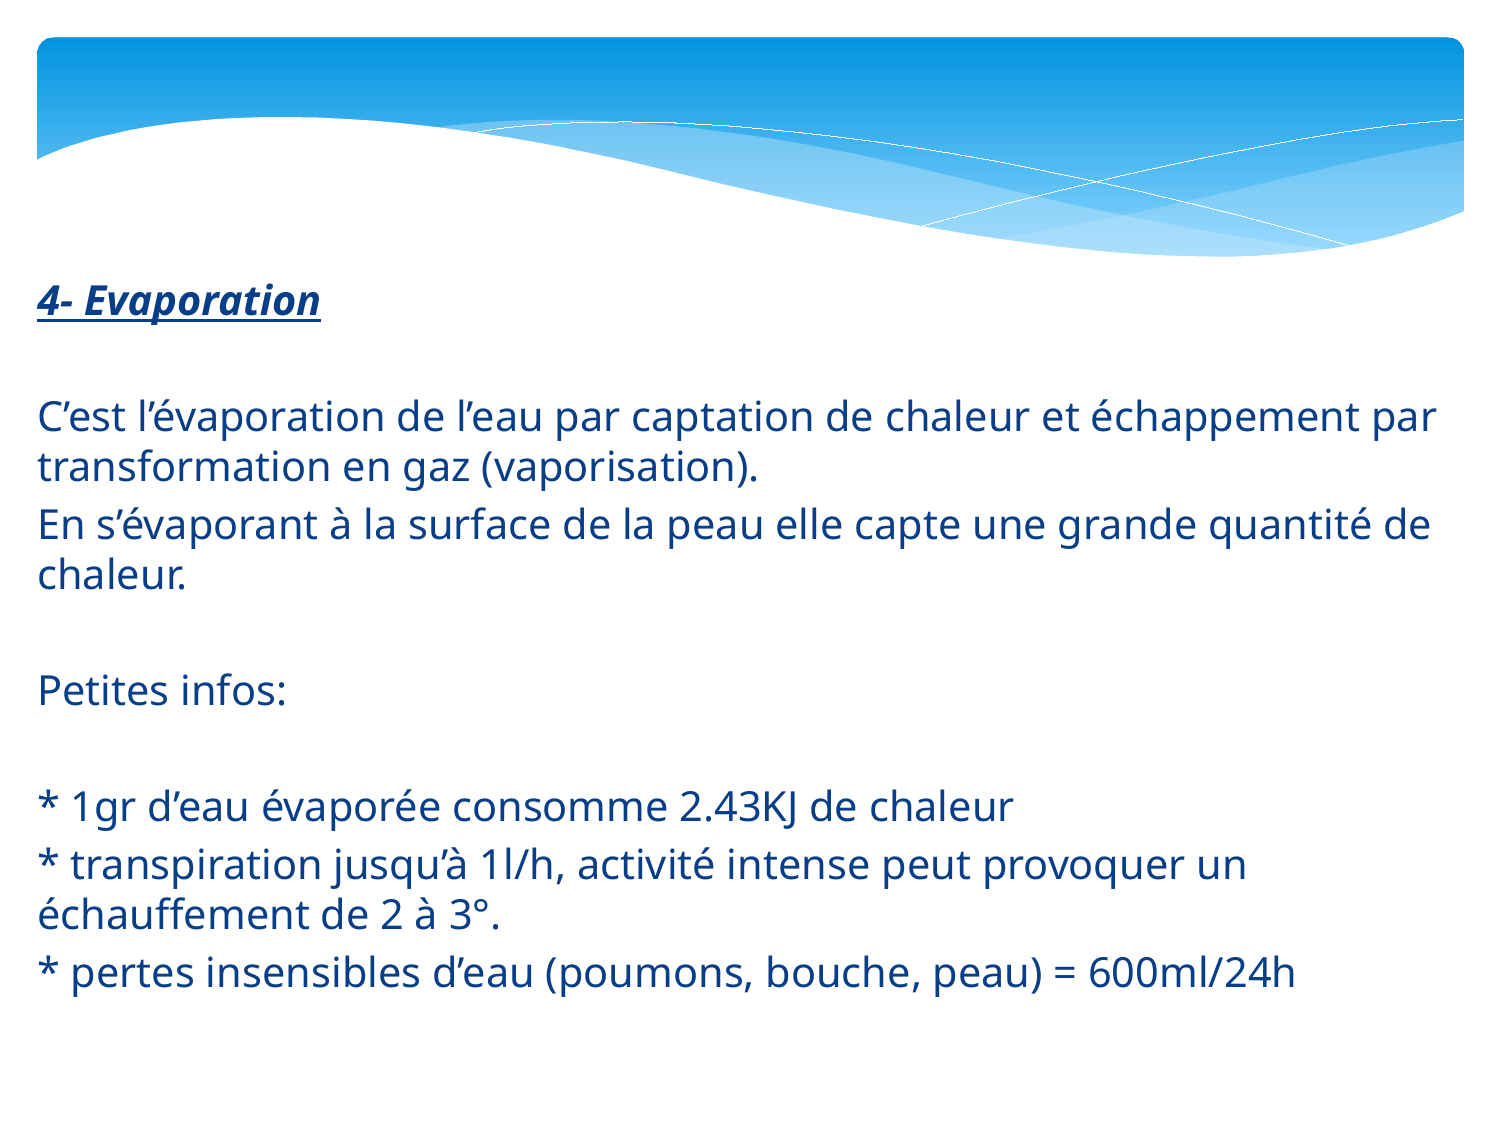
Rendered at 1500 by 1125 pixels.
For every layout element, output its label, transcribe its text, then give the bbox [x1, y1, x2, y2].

list 4- Evaporation C’est l’évaporation de l’eau par captation de chaleur et échappement par transformation en gaz (vaporisation). En s’évaporant à la surface de la peau elle capte une grande quantité de chaleur. Petites infos: * 1gr d’eau évaporée consomme 2.43KJ de chaleur * transpiration jusqu’à 1l/h, activité intense peut provoquer un échauffement de 2 à 3°. * pertes insensibles d’eau (poumons, bouche, peau) = 600ml/24h [22, 266, 1500, 1005]
